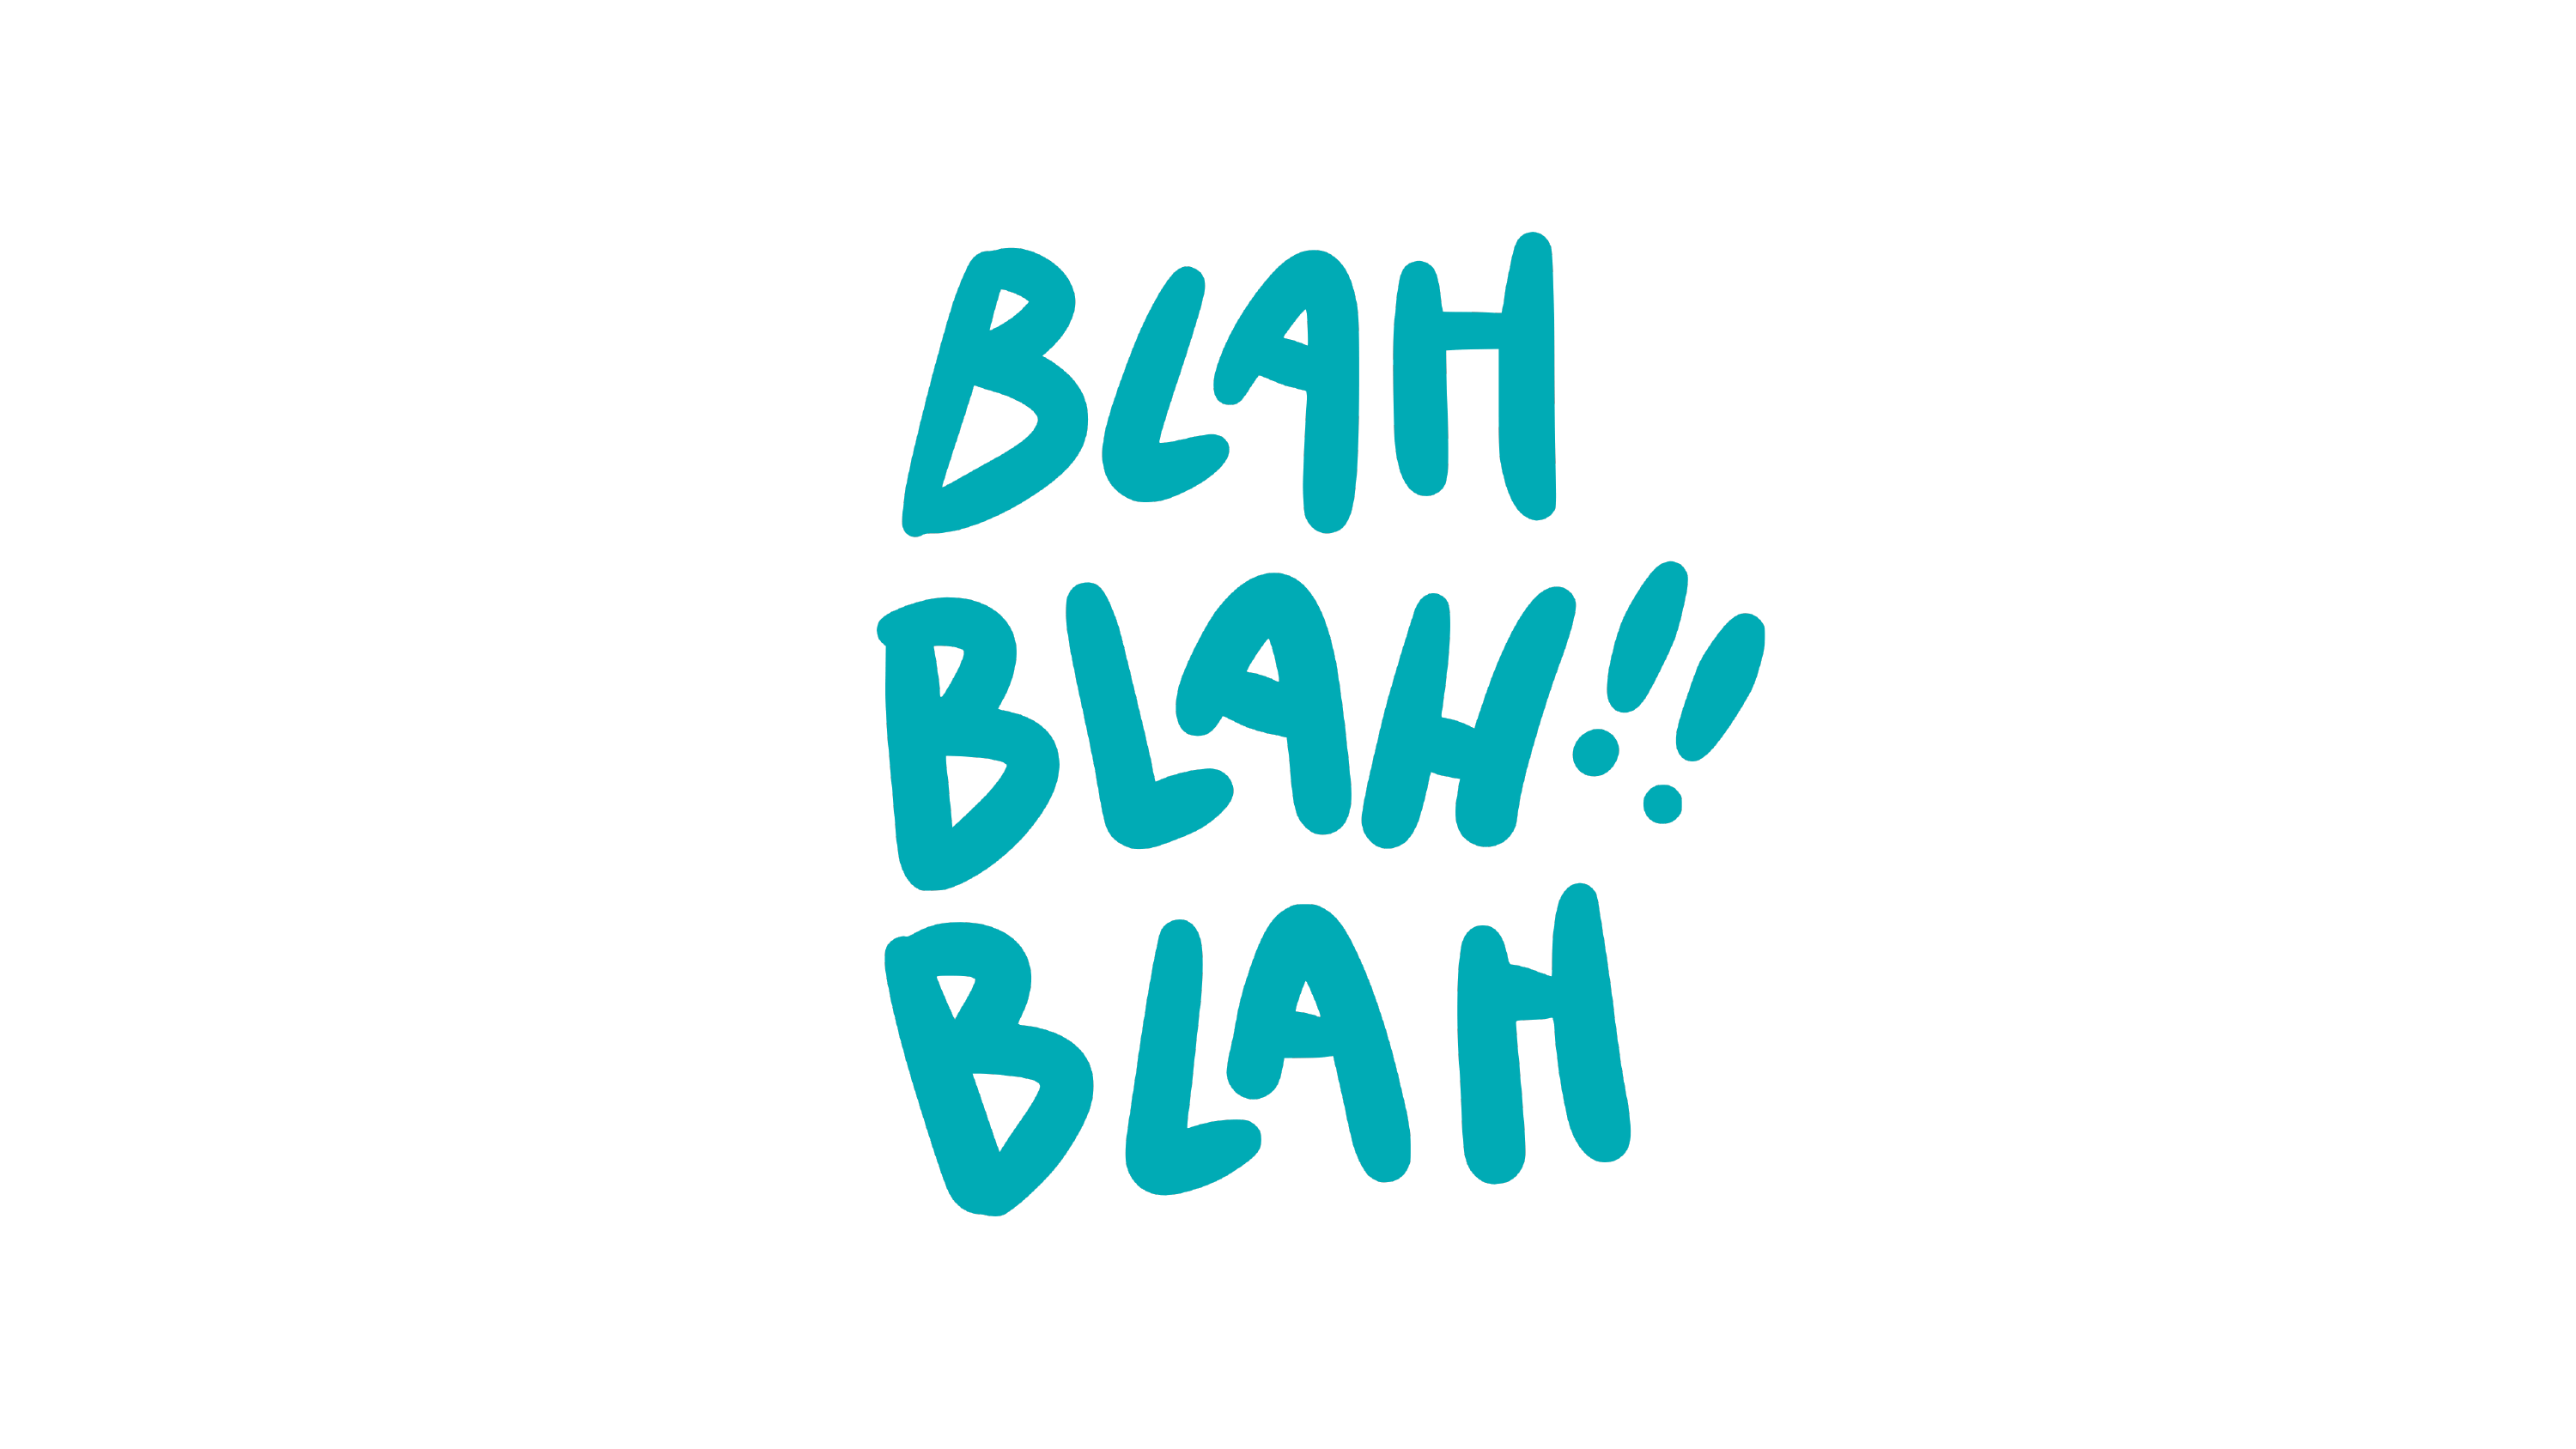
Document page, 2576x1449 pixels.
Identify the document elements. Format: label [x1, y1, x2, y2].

text_box [877, 232, 1765, 1216]
